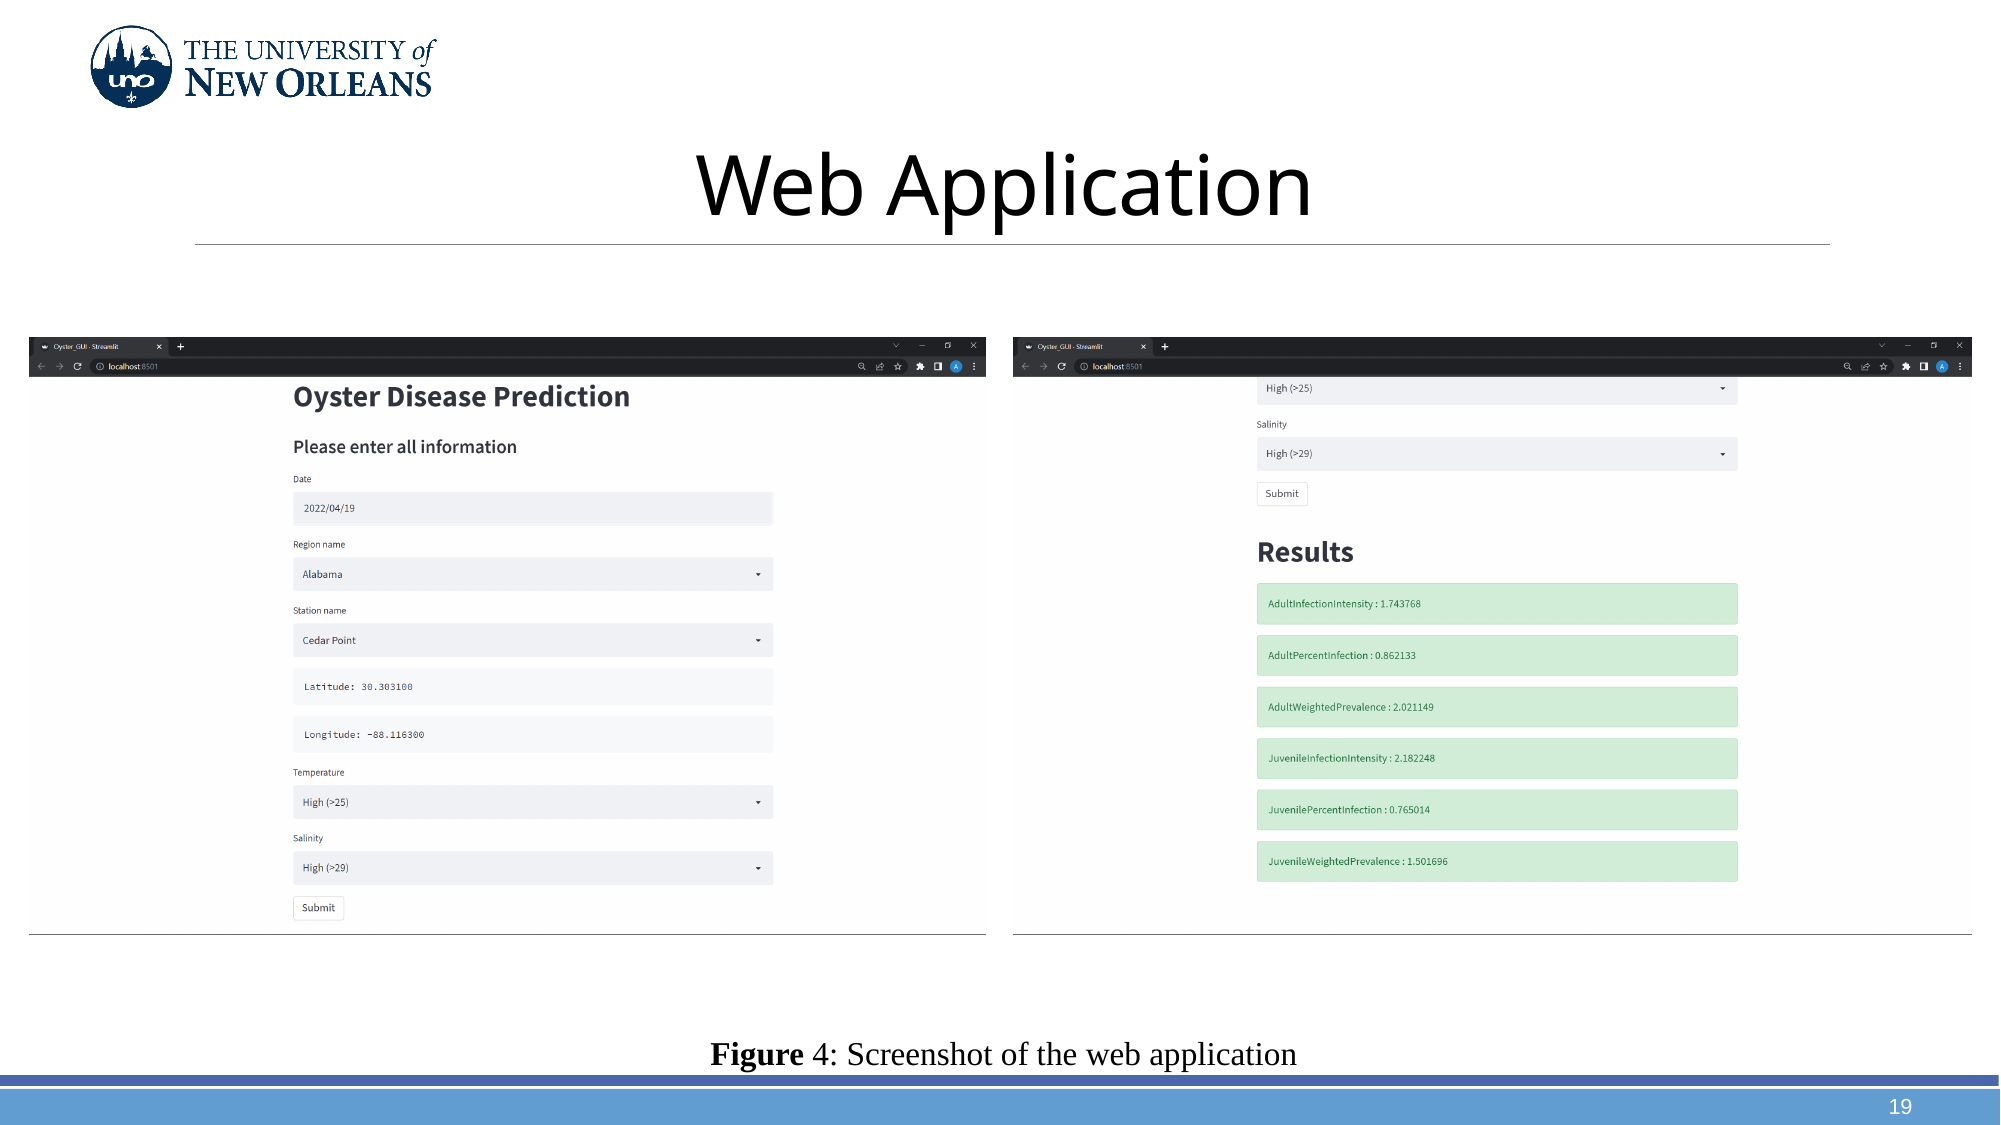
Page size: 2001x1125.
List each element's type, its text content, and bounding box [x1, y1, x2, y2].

slide_number 19 [1712, 1075, 1928, 1125]
picture [1013, 336, 1973, 936]
title Web Application [180, 47, 1830, 240]
picture [86, 16, 440, 114]
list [28, 336, 986, 936]
text_box Figure 4: Screenshot of the web application [625, 1024, 1384, 1080]
